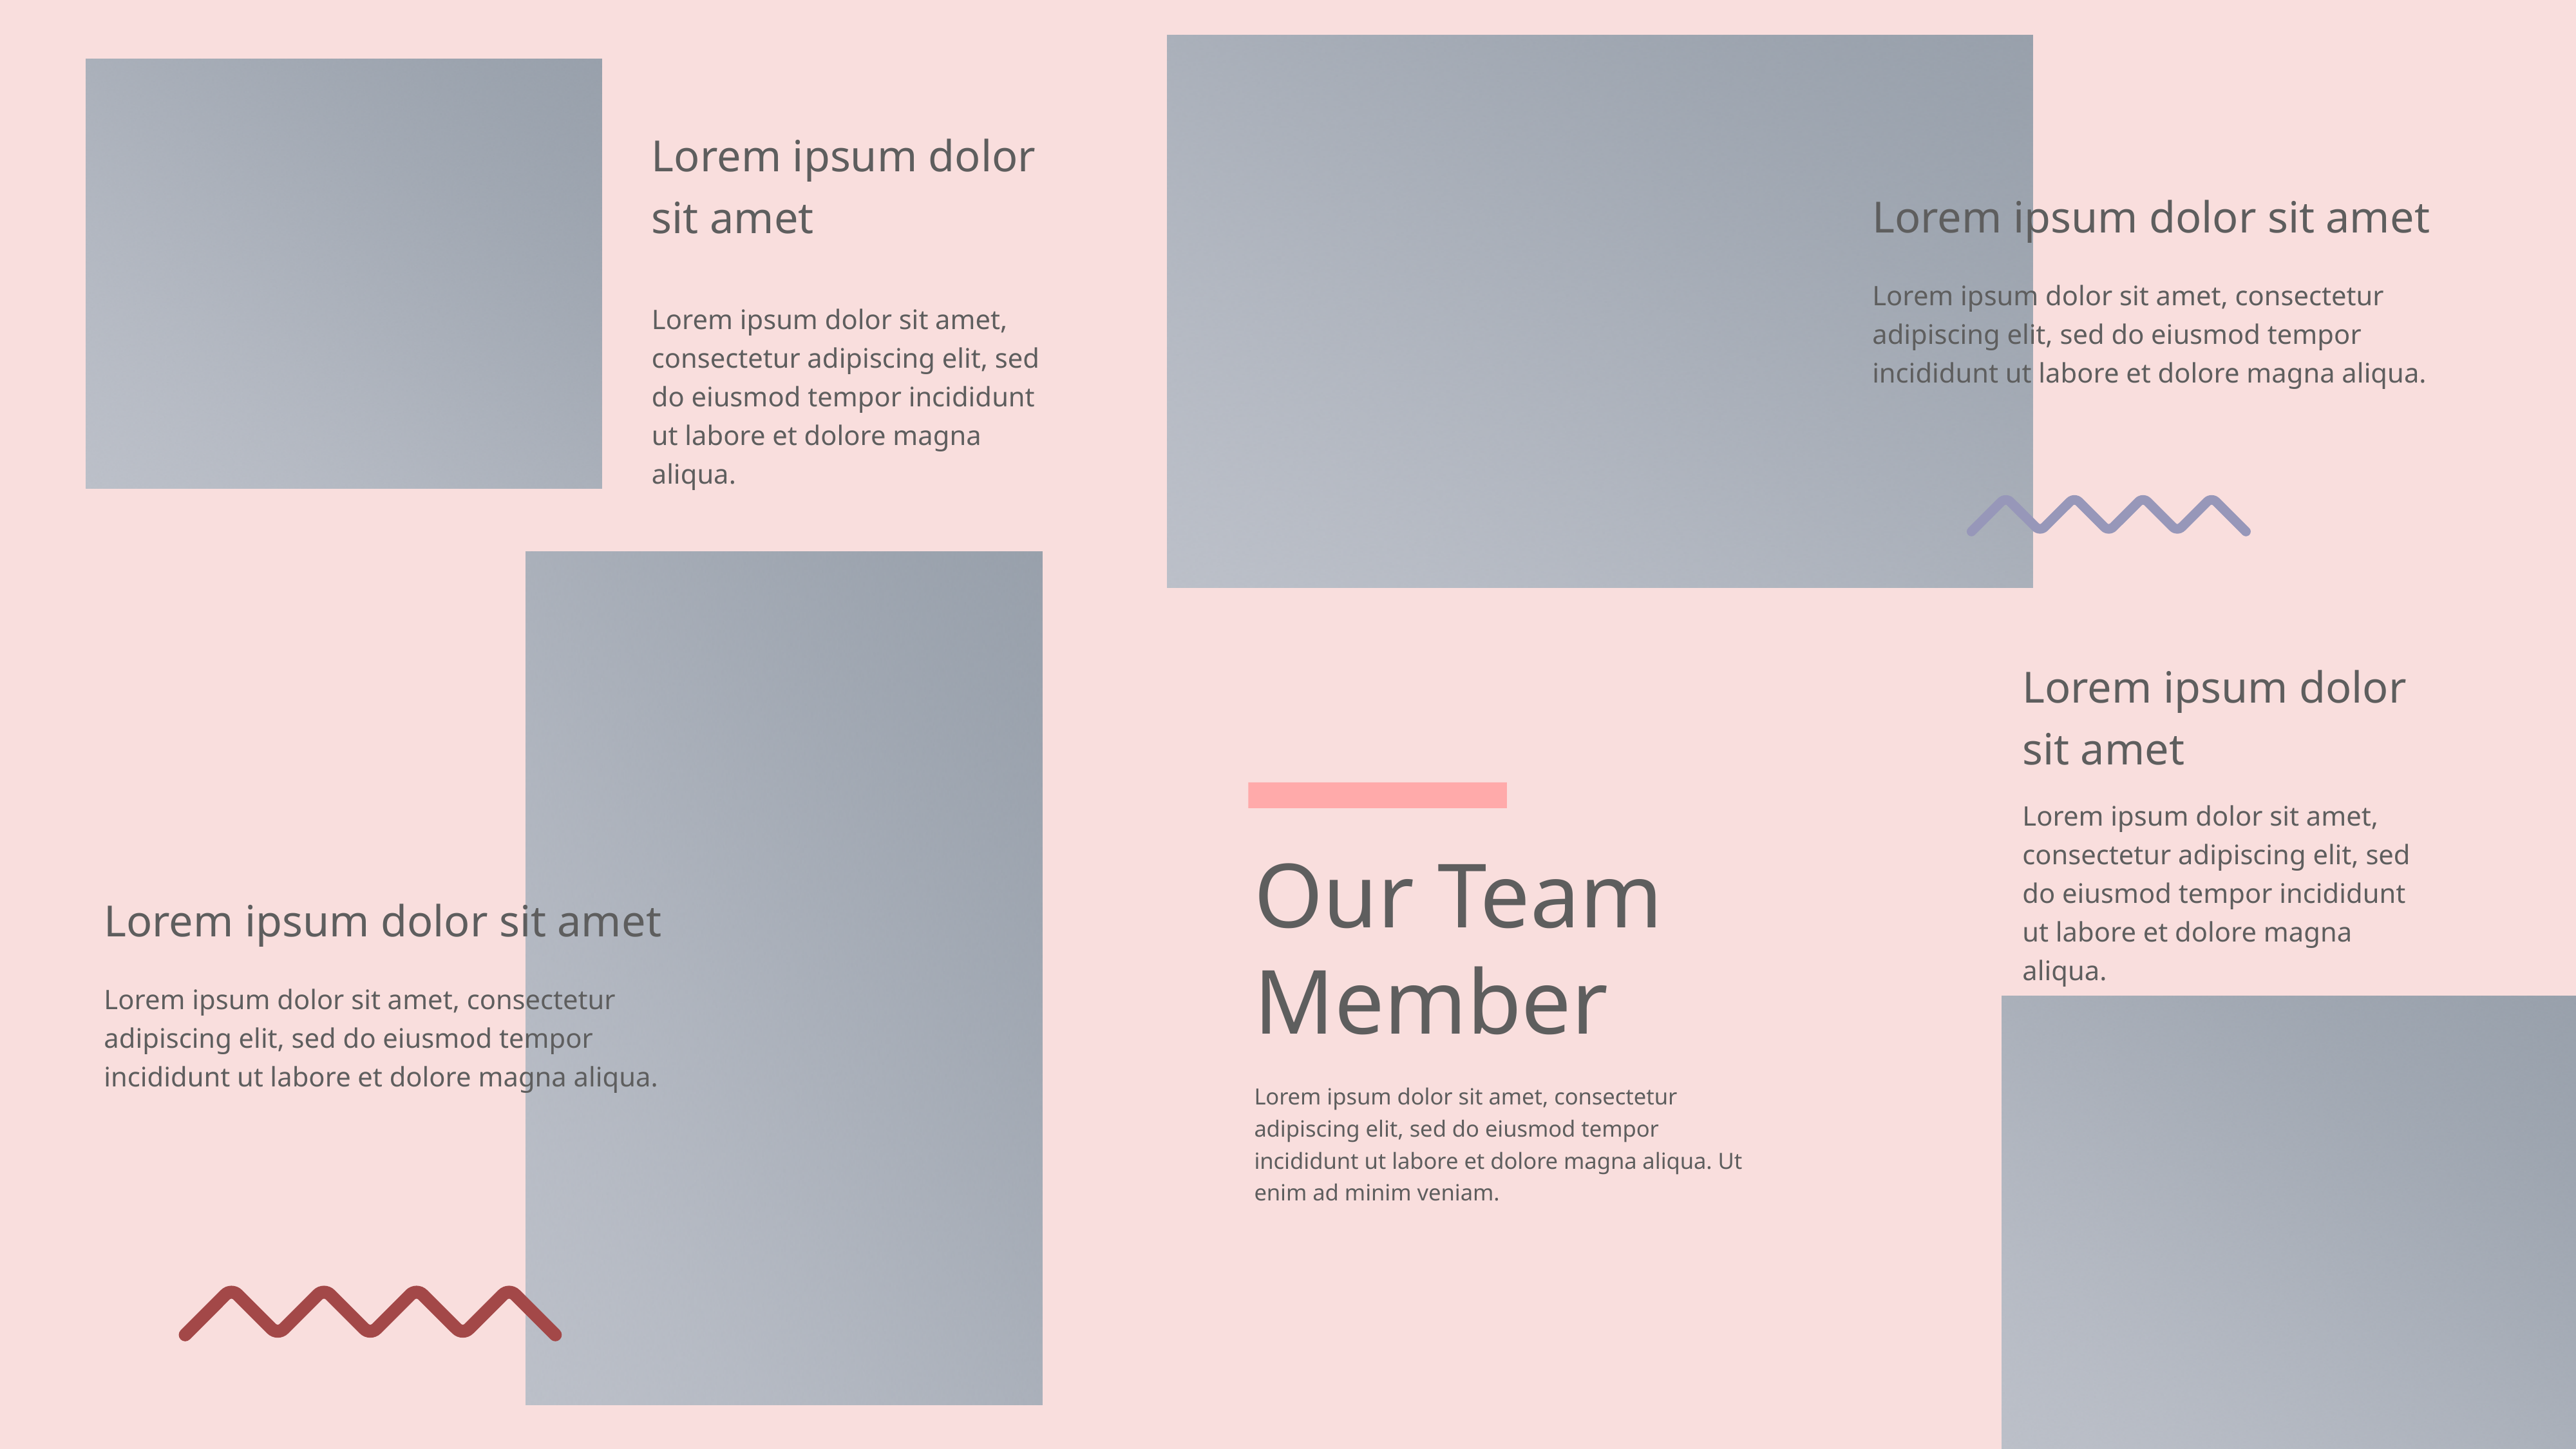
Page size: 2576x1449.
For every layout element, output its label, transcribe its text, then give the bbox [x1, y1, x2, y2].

text_box Lorem ipsum dolor sit amet, consectetur adipiscing elit, sed do eiusmod tempor incididunt ut labore et dolore magna aliqua. [100, 973, 522, 1113]
text_box Lorem ipsum dolor sit amet [649, 115, 1121, 272]
picture [1167, 35, 2034, 588]
picture [86, 59, 602, 489]
picture [2001, 995, 2576, 1449]
text_box Lorem ipsum dolor sit amet, consectetur adipiscing elit, sed do eiusmod tempor incididunt ut labore et dolore magna aliqua. [648, 293, 1063, 473]
text_box Lorem ipsum dolor sit amet, consectetur adipiscing elit, sed do eiusmod tempor incididunt ut labore et dolore magna aliqua. [2019, 804, 2434, 970]
text_box [178, 1285, 522, 1341]
picture [526, 551, 1043, 1405]
text_box Lorem ipsum dolor sit amet [2019, 647, 2492, 804]
text_box Lorem ipsum dolor sit amet [2036, 176, 2528, 257]
text_box Lorem ipsum dolor sit amet [100, 880, 522, 961]
text_box Our Team Member [1251, 836, 1741, 1055]
text_box Lorem ipsum dolor sit amet, consectetur adipiscing elit, sed do eiusmod tempor incididunt ut labore et dolore magna aliqua. [2036, 269, 2490, 409]
text_box [1248, 782, 1507, 808]
text_box Lorem ipsum dolor sit amet, consectetur adipiscing elit, sed do eiusmod tempor incididunt ut labore et dolore magna aliqua. Ut enim ad minim veniam. [1251, 1074, 1756, 1214]
text_box [2036, 495, 2251, 536]
